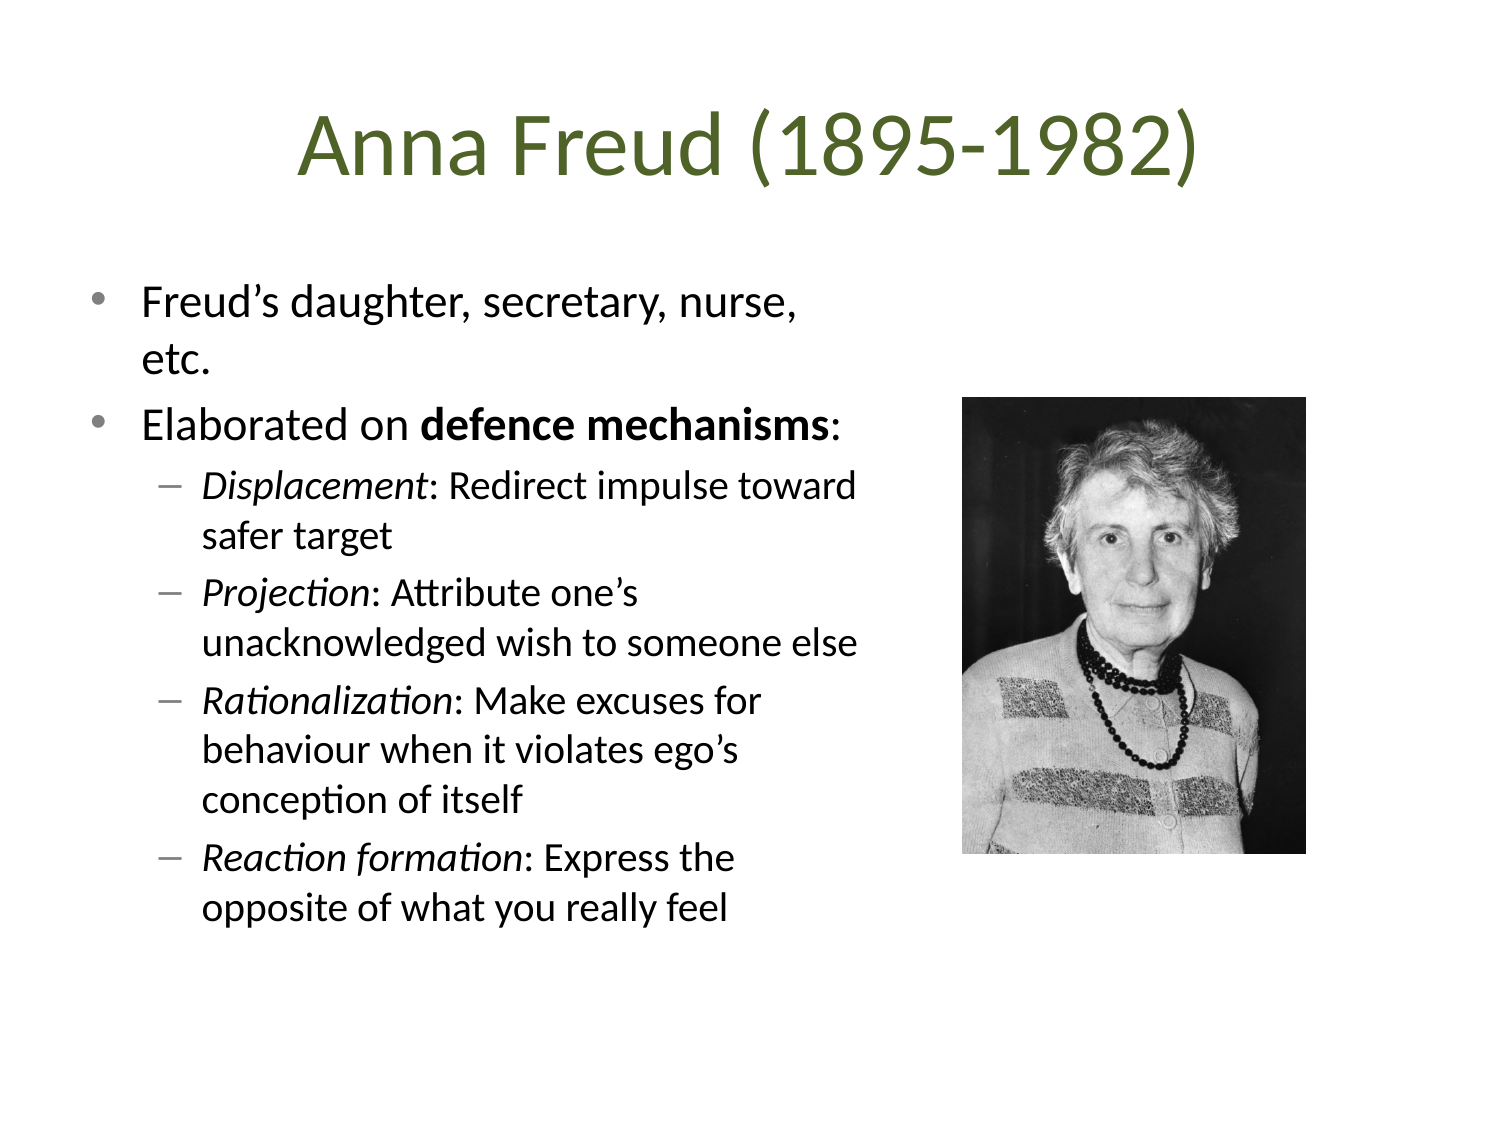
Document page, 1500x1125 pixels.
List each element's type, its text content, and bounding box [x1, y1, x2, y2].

picture [962, 396, 1306, 855]
list Freud’s daughter, secretary, nurse, etc. Elaborated on defence mechanisms: Displacement: Redirect impulse toward safer target Projection: Attribute one’s unacknowledged wish to someone else Rationalization: Make excuses for behaviour when it violates ego’s conception of itself Reaction formation: Express the opposite of what you really feel [75, 262, 880, 1005]
title Anna Freud (1895-1982) [75, 45, 1425, 233]
